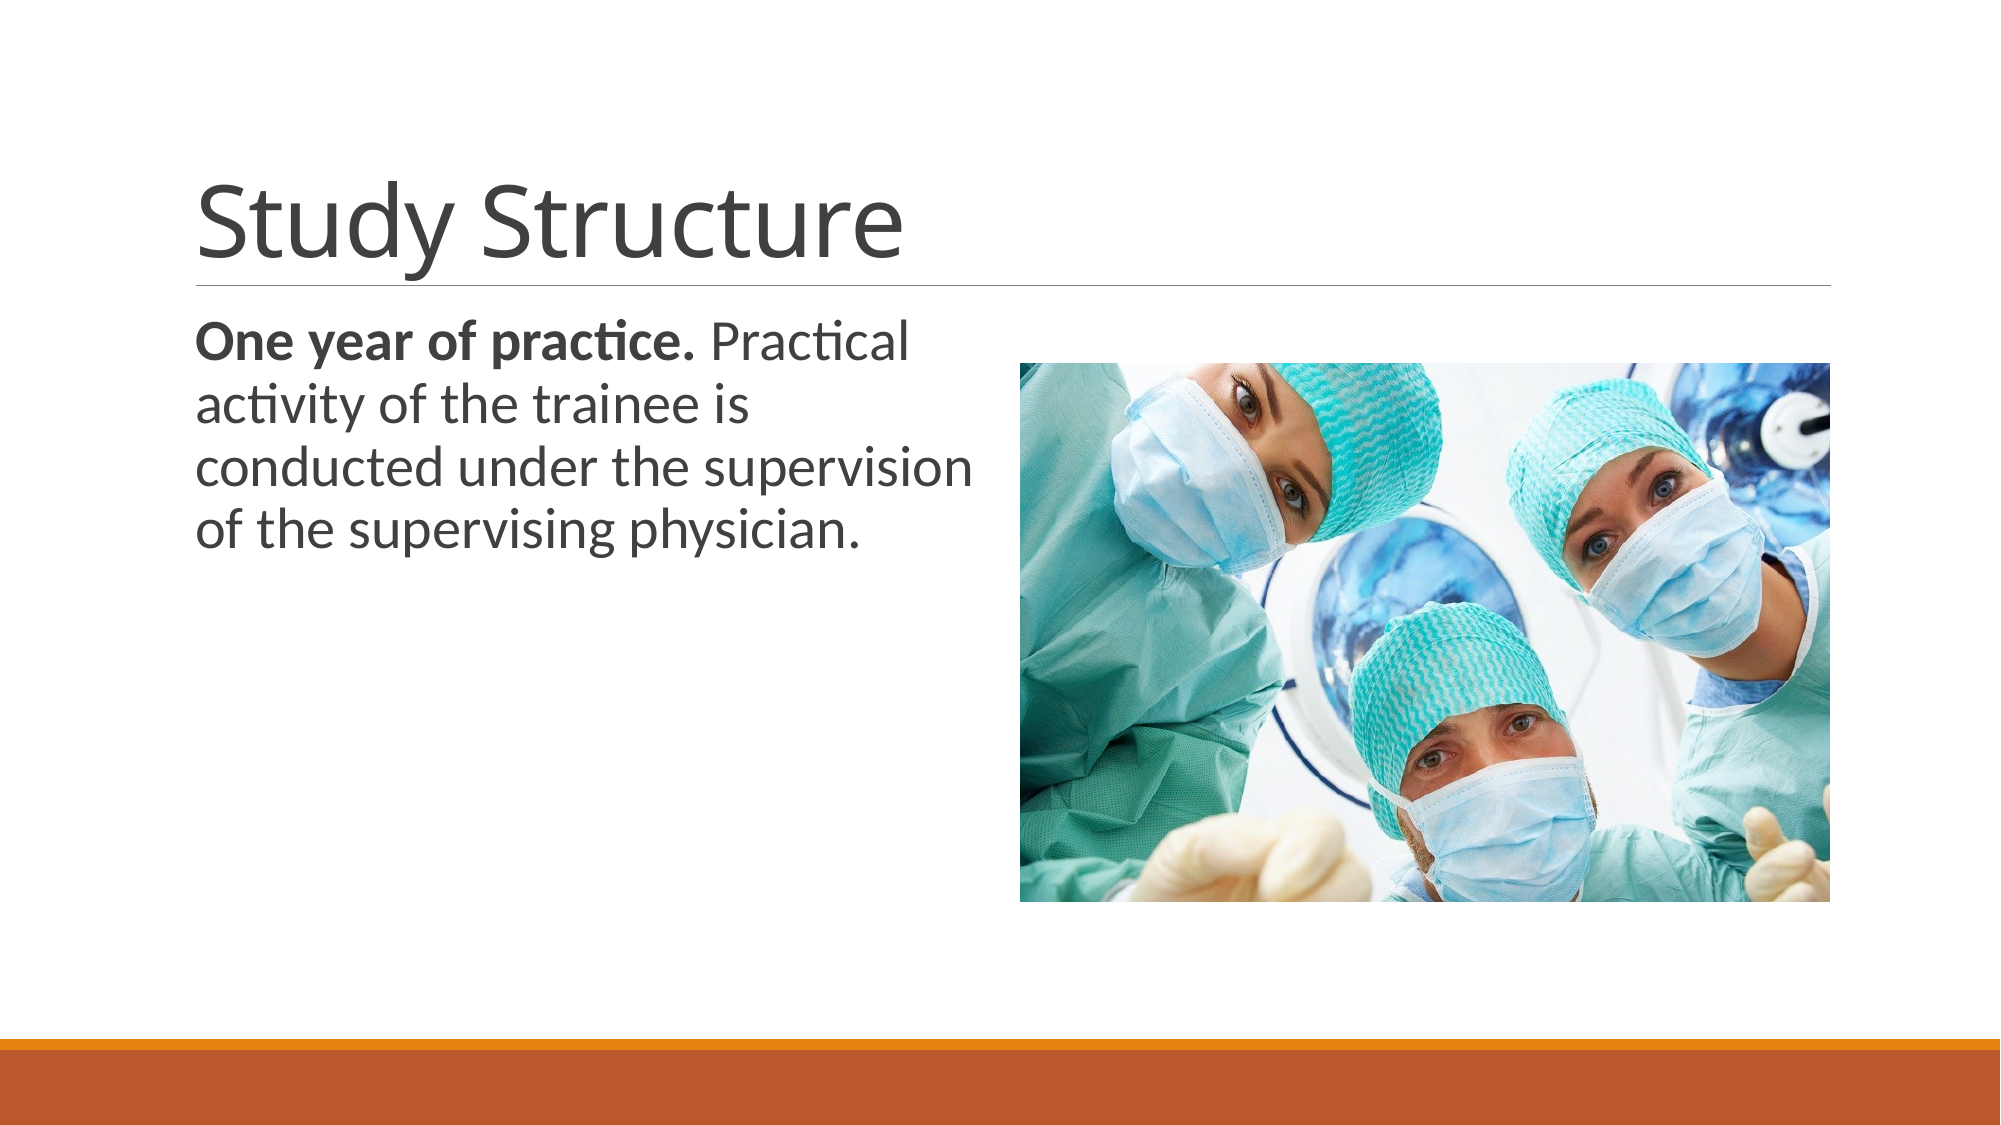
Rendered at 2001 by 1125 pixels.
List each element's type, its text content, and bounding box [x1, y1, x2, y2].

list One year of practice. Practical activity of the trainee is conducted under the supervision of the supervising physician. [180, 302, 990, 963]
title Study Structure [180, 47, 1830, 285]
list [1019, 363, 1831, 903]
